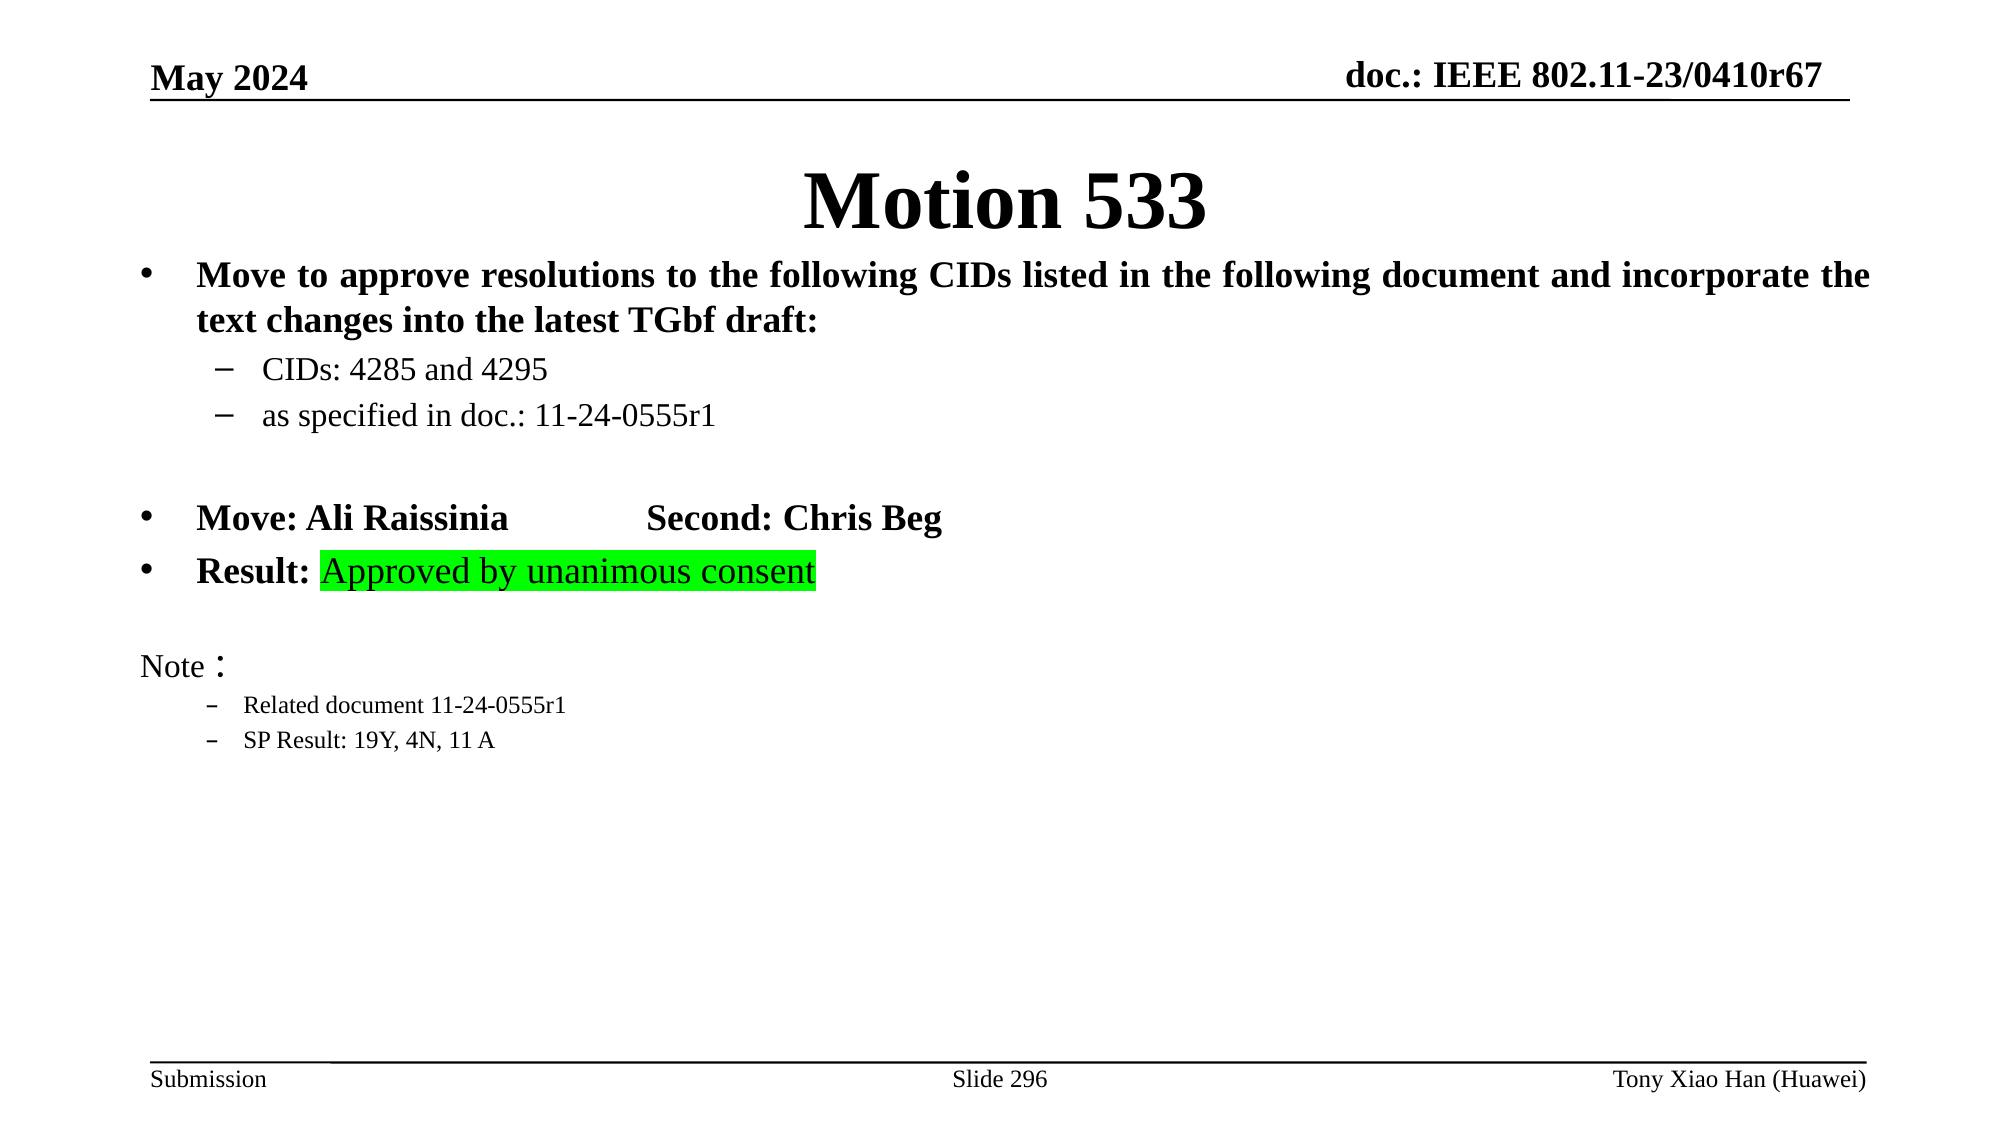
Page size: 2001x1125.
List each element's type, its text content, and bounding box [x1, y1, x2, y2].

text_box Motion 533 [368, 137, 1644, 212]
text_box Move to approve resolutions to the following CIDs listed in the following document and incorporate the text changes into the latest TGbf draft: CIDs: 4285 and 4295 as specified in doc.: 11-24-0555r1 Move: Ali Raissinia Second: Chris Beg Result: Approved by unanimous consent Note： Related document 11-24-0555r1 SP Result: 19Y, 4N, 11 A [125, 212, 1888, 988]
